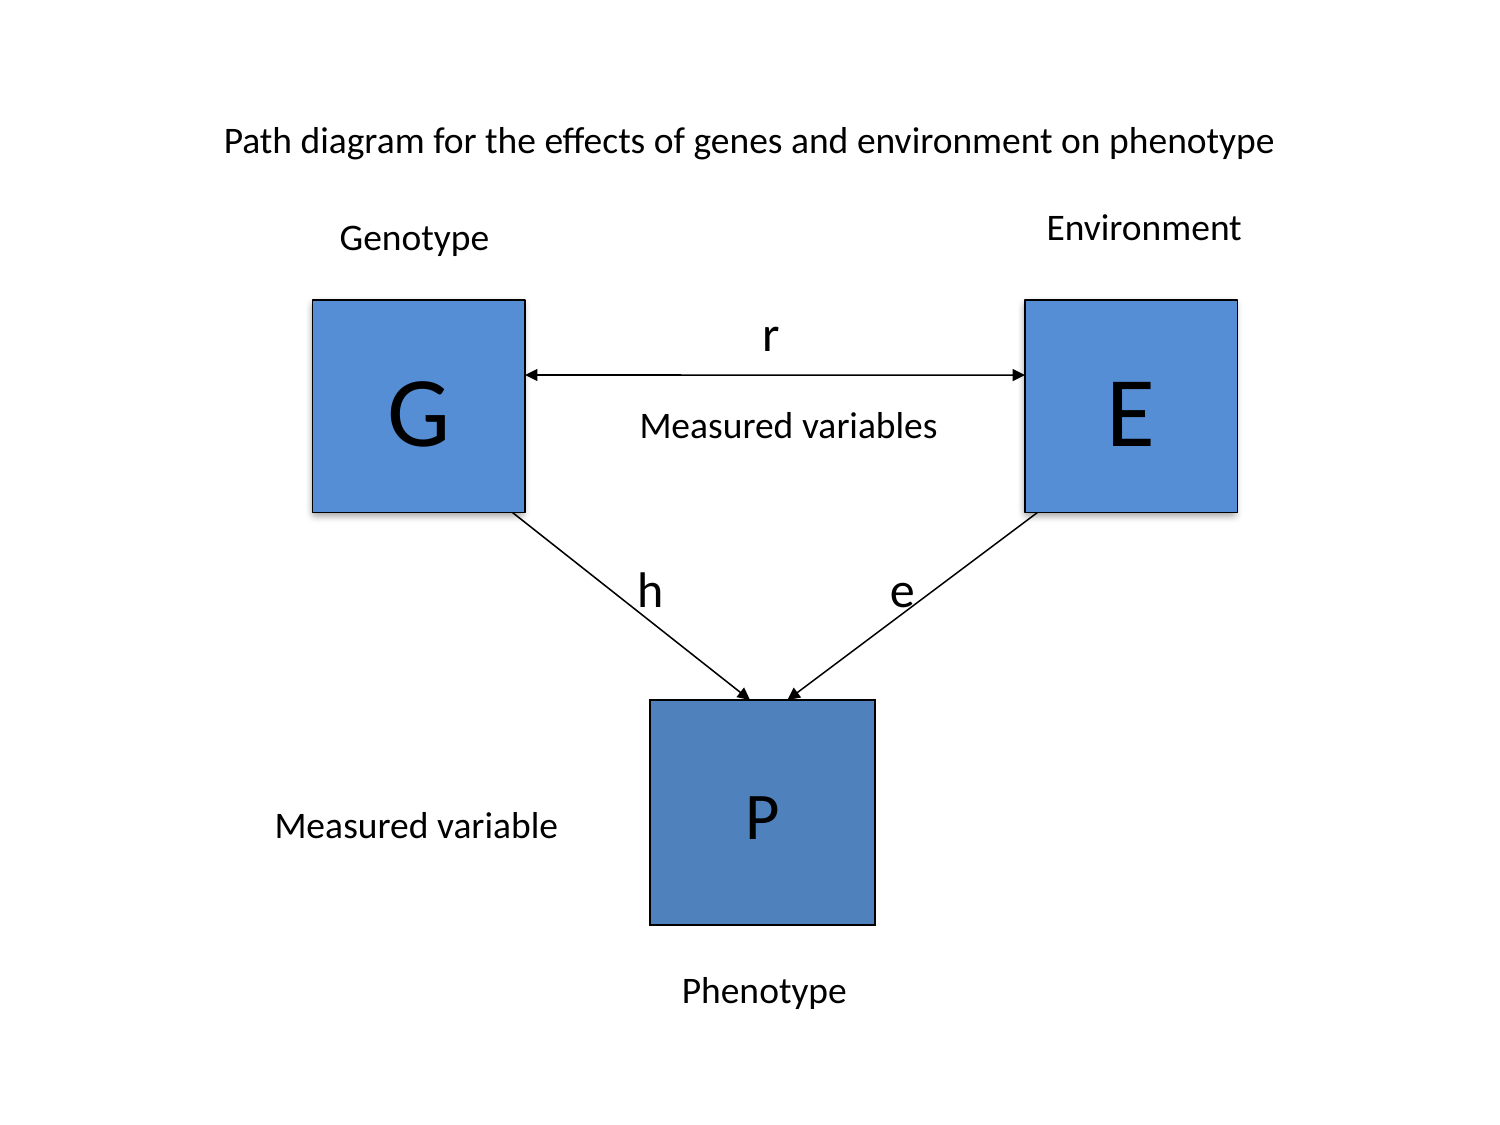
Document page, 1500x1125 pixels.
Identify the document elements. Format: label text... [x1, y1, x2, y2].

text_box E [1024, 299, 1238, 513]
text_box Measured variable [259, 793, 574, 854]
text_box [529, 368, 1019, 382]
text_box Genotype [324, 205, 540, 266]
title Path diagram for the effects of genes and environment on phenotype [75, 45, 1425, 233]
text_box r [747, 293, 795, 369]
text_box [654, 625, 751, 700]
text_box Environment [1031, 195, 1257, 256]
text_box G [312, 299, 526, 513]
text_box h [622, 549, 681, 625]
text_box P [649, 699, 875, 925]
text_box e [874, 549, 940, 625]
text_box [787, 625, 888, 700]
text_box Measured variables [624, 393, 968, 454]
text_box Phenotype [667, 958, 863, 1018]
